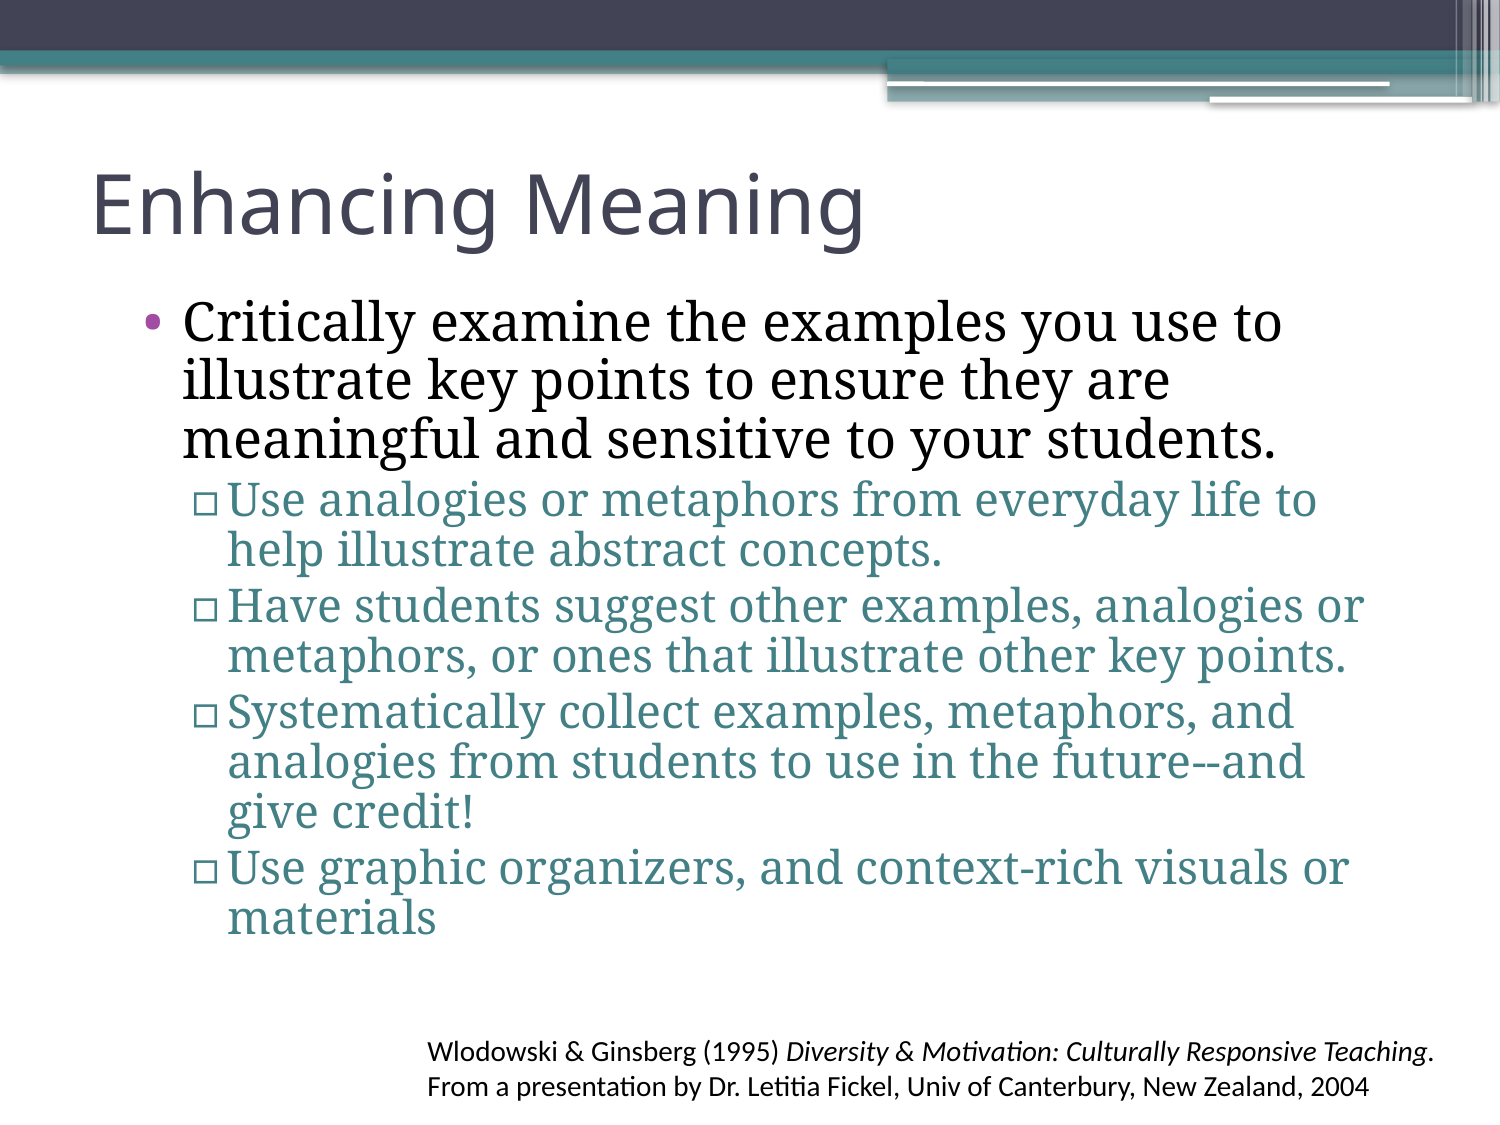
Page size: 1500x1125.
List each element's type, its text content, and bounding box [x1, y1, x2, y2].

title Enhancing Meaning [75, 114, 1425, 289]
text_box Wlodowski & Ginsberg (1995) Diversity & Motivation: Culturally Responsive Teaching. From a presentation by Dr. Letitia Fickel, Univ of Canterbury, New Zealand, 2004 [412, 1024, 1488, 1110]
list Critically examine the examples you use to illustrate key points to ensure they are meaningful and sensitive to your students. Use analogies or metaphors from everyday life to help illustrate abstract concepts. Have students suggest other examples, analogies or metaphors, or ones that illustrate other key points. Systematically collect examples, metaphors, and analogies from students to use in the future--and give credit! Use graphic organizers, and context-rich visuals or materials [112, 287, 1388, 1000]
